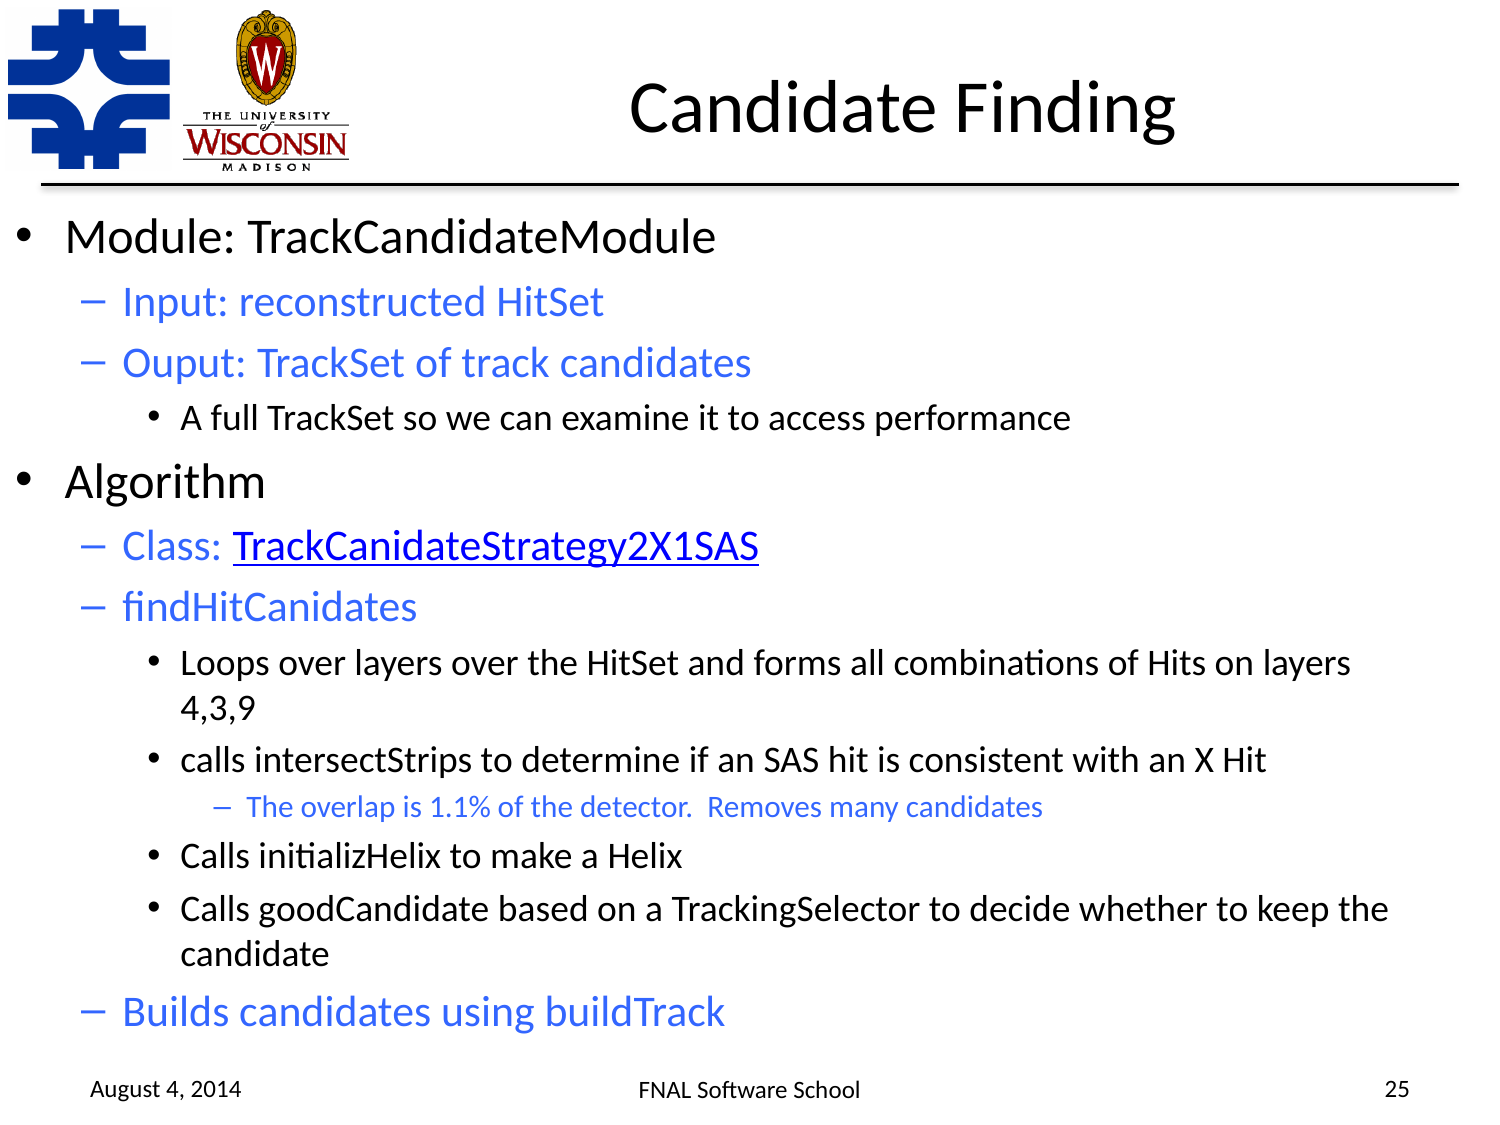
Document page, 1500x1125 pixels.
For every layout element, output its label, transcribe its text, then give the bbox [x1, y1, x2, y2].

picture [5, 7, 172, 171]
list Module: TrackCandidateModule Input: reconstructed HitSet Ouput: TrackSet of track candidates A full TrackSet so we can examine it to access performance Algorithm Class: TrackCanidateStrategy2X1SAS findHitCanidates Loops over layers over the HitSet and forms all combinations of Hits on layers 4,3,9 calls intersectStrips to determine if an SAS hit is consistent with an X Hit The overlap is 1.1% of the detector. Removes many candidates Calls initializHelix to make a Helix Calls goodCandidate based on a TrackingSelector to decide whether to keep the candidate Builds candidates using buildTrack [0, 196, 1447, 1047]
picture [183, 7, 349, 173]
slide_number 25 [1074, 1057, 1425, 1118]
footer FNAL Software School [512, 1058, 988, 1119]
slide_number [75, 1057, 425, 1118]
title Candidate Finding [348, 45, 1459, 161]
